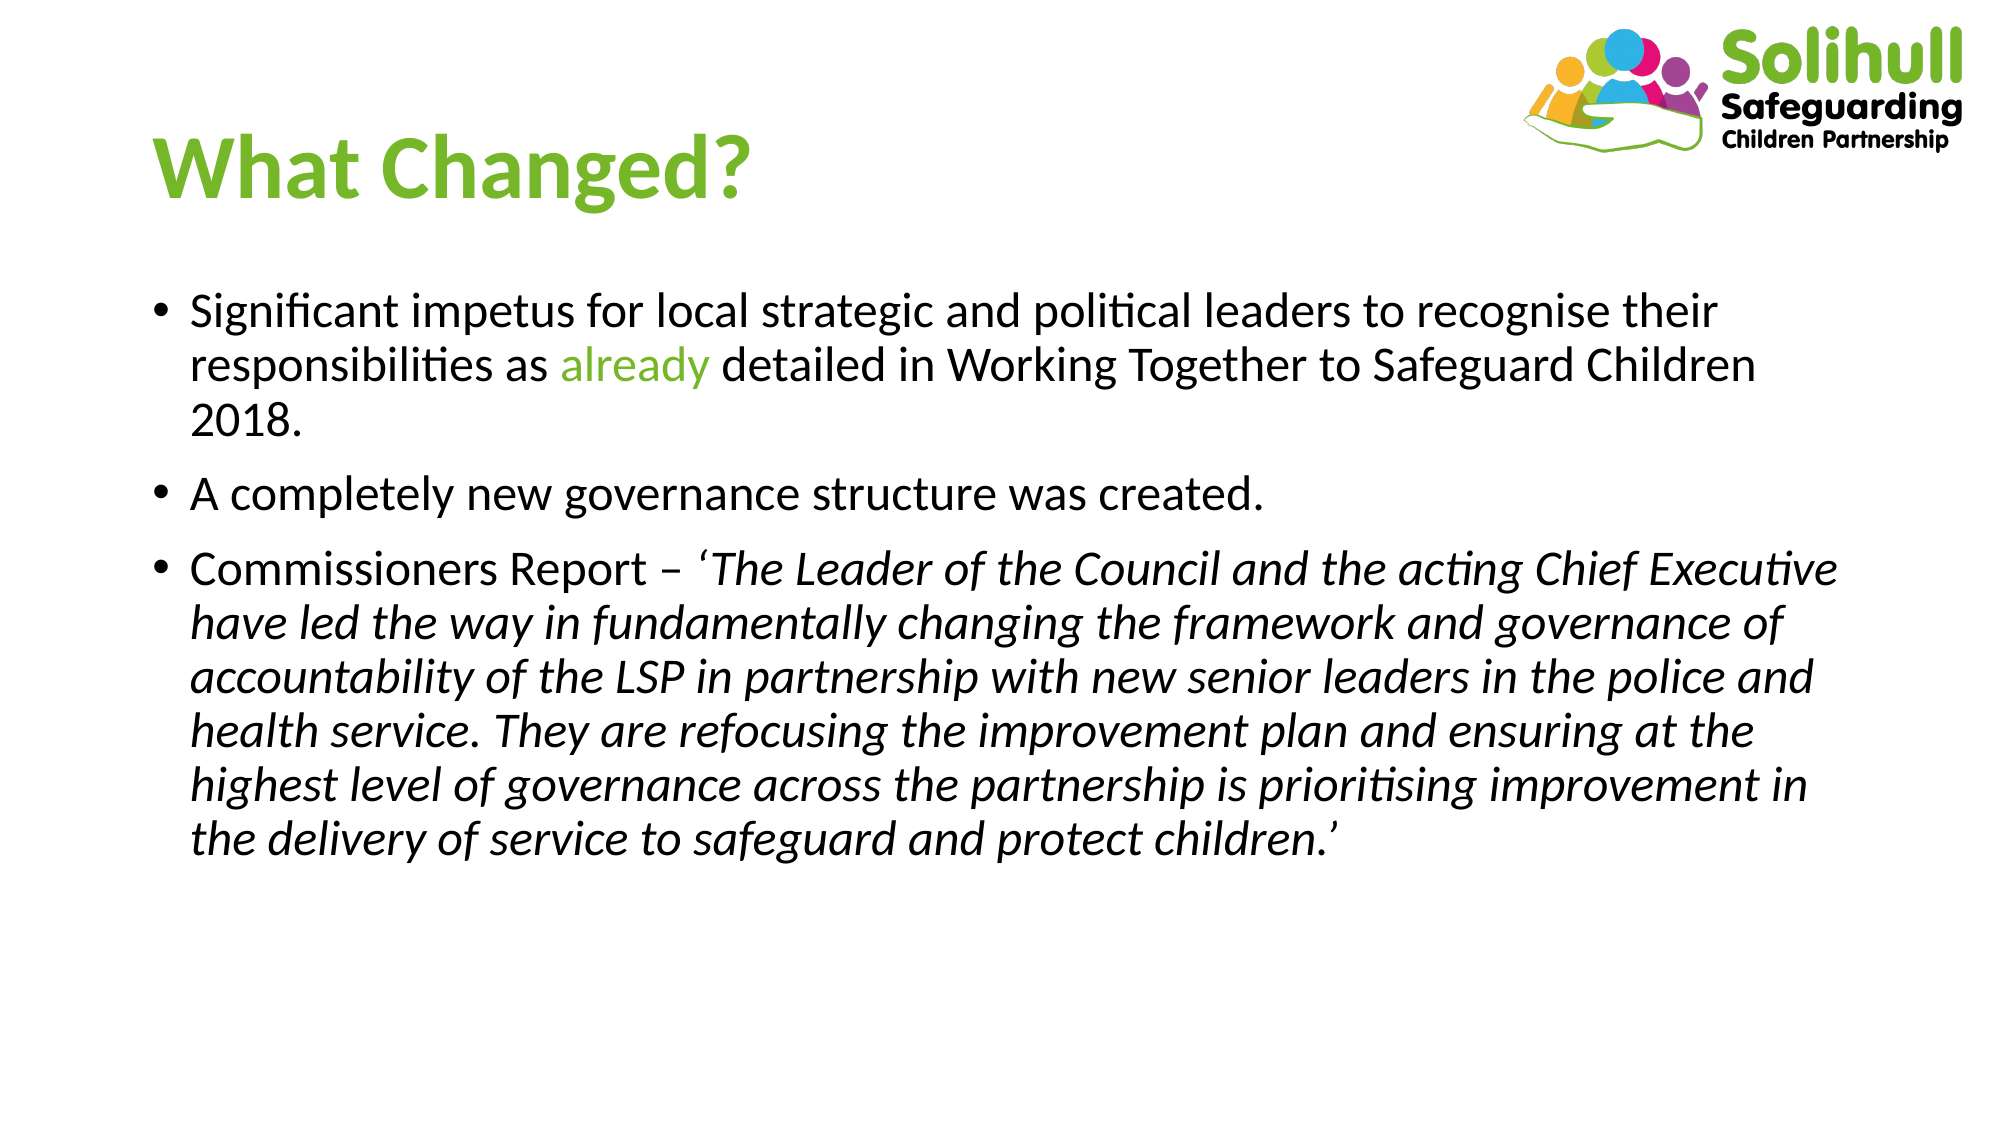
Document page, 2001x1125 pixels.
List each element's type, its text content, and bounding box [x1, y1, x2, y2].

title What Changed? [137, 59, 1863, 277]
picture [1521, 24, 1966, 155]
list Significant impetus for local strategic and political leaders to recognise their responsibilities as already detailed in Working Together to Safeguard Children 2018. A completely new governance structure was created. Commissioners Report – ‘The Leader of the Council and the acting Chief Executive have led the way in fundamentally changing the framework and governance of accountability of the LSP in partnership with new senior leaders in the police and health service. They are refocusing the improvement plan and ensuring at the highest level of governance across the partnership is prioritising improvement in the delivery of service to safeguard and protect children.’ [137, 277, 1875, 1101]
